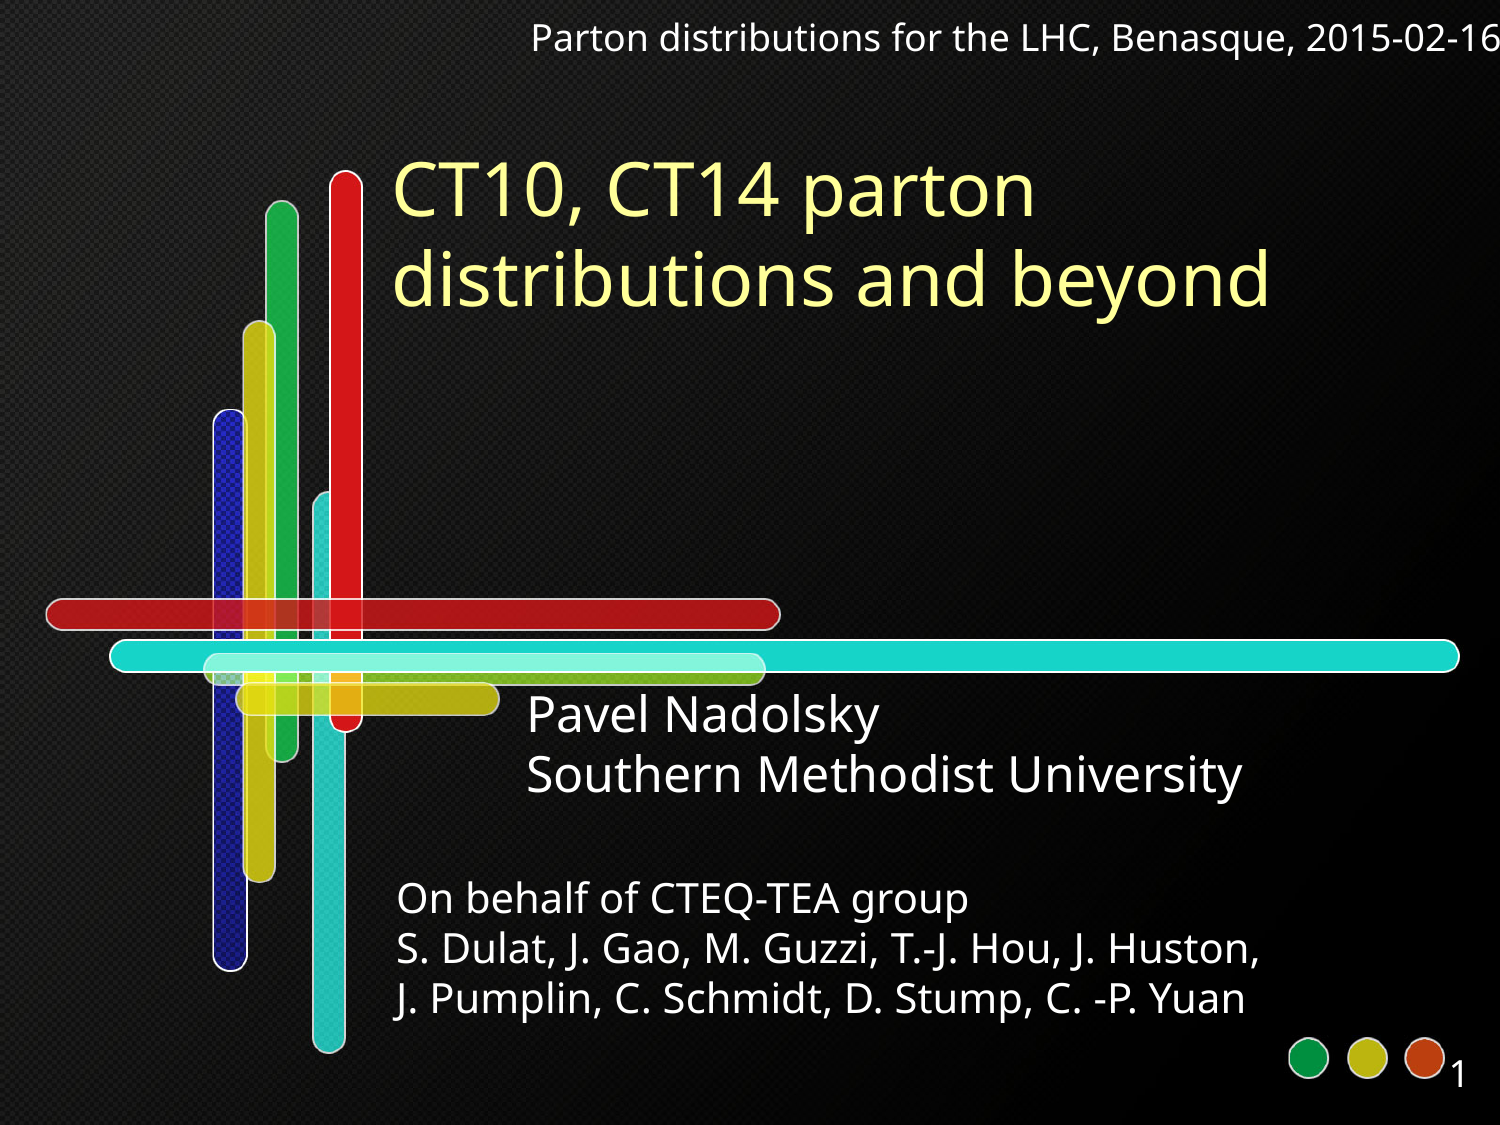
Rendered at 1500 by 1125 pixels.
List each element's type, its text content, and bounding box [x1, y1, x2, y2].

title CT10, CT14 parton distributions and beyond [376, 149, 1439, 314]
text_box Pavel Nadolsky Southern Methodist University On behalf of CTEQ-TEA group S. Dulat, J. Gao, M. Guzzi, T.-J. Hou, J. Huston, J. Pumplin, C. Schmidt, D. Stump, C. -P. Yuan [381, 674, 1500, 1070]
text_box Parton distributions for the LHC, Benasque, 2015-02-16 [515, 6, 1500, 112]
picture [0, 0, 1500, 1125]
